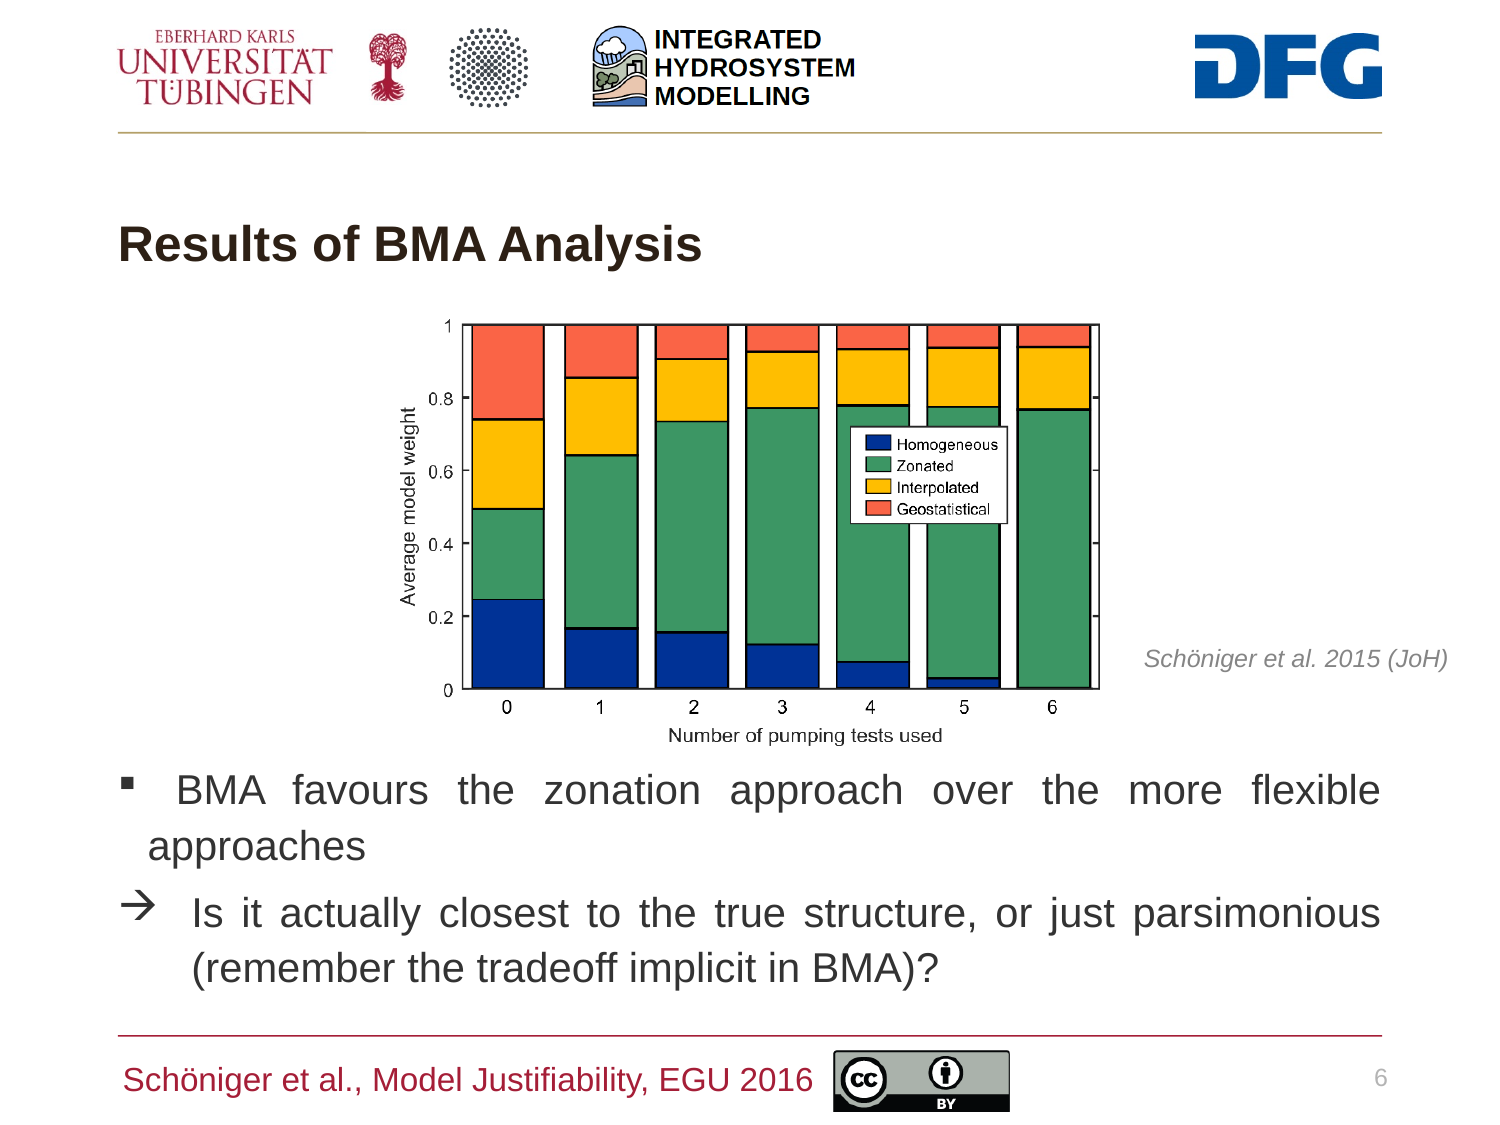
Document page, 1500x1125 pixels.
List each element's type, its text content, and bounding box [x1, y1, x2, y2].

picture [833, 1050, 1010, 1112]
picture [400, 319, 1100, 746]
picture [116, 29, 407, 105]
text_box Schöniger et al. 2015 (JoH) [1129, 634, 1465, 680]
picture [1195, 33, 1382, 99]
picture [441, 16, 540, 116]
slide_number 6 [1065, 1046, 1404, 1107]
title Results of BMA Analysis [117, 211, 1382, 272]
picture [589, 22, 858, 108]
list BMA favours the zonation approach over the more flexible approaches Is it actually closest to the true structure, or just parsimonious (remember the tradeoff implicit in BMA)? [117, 290, 1383, 1005]
